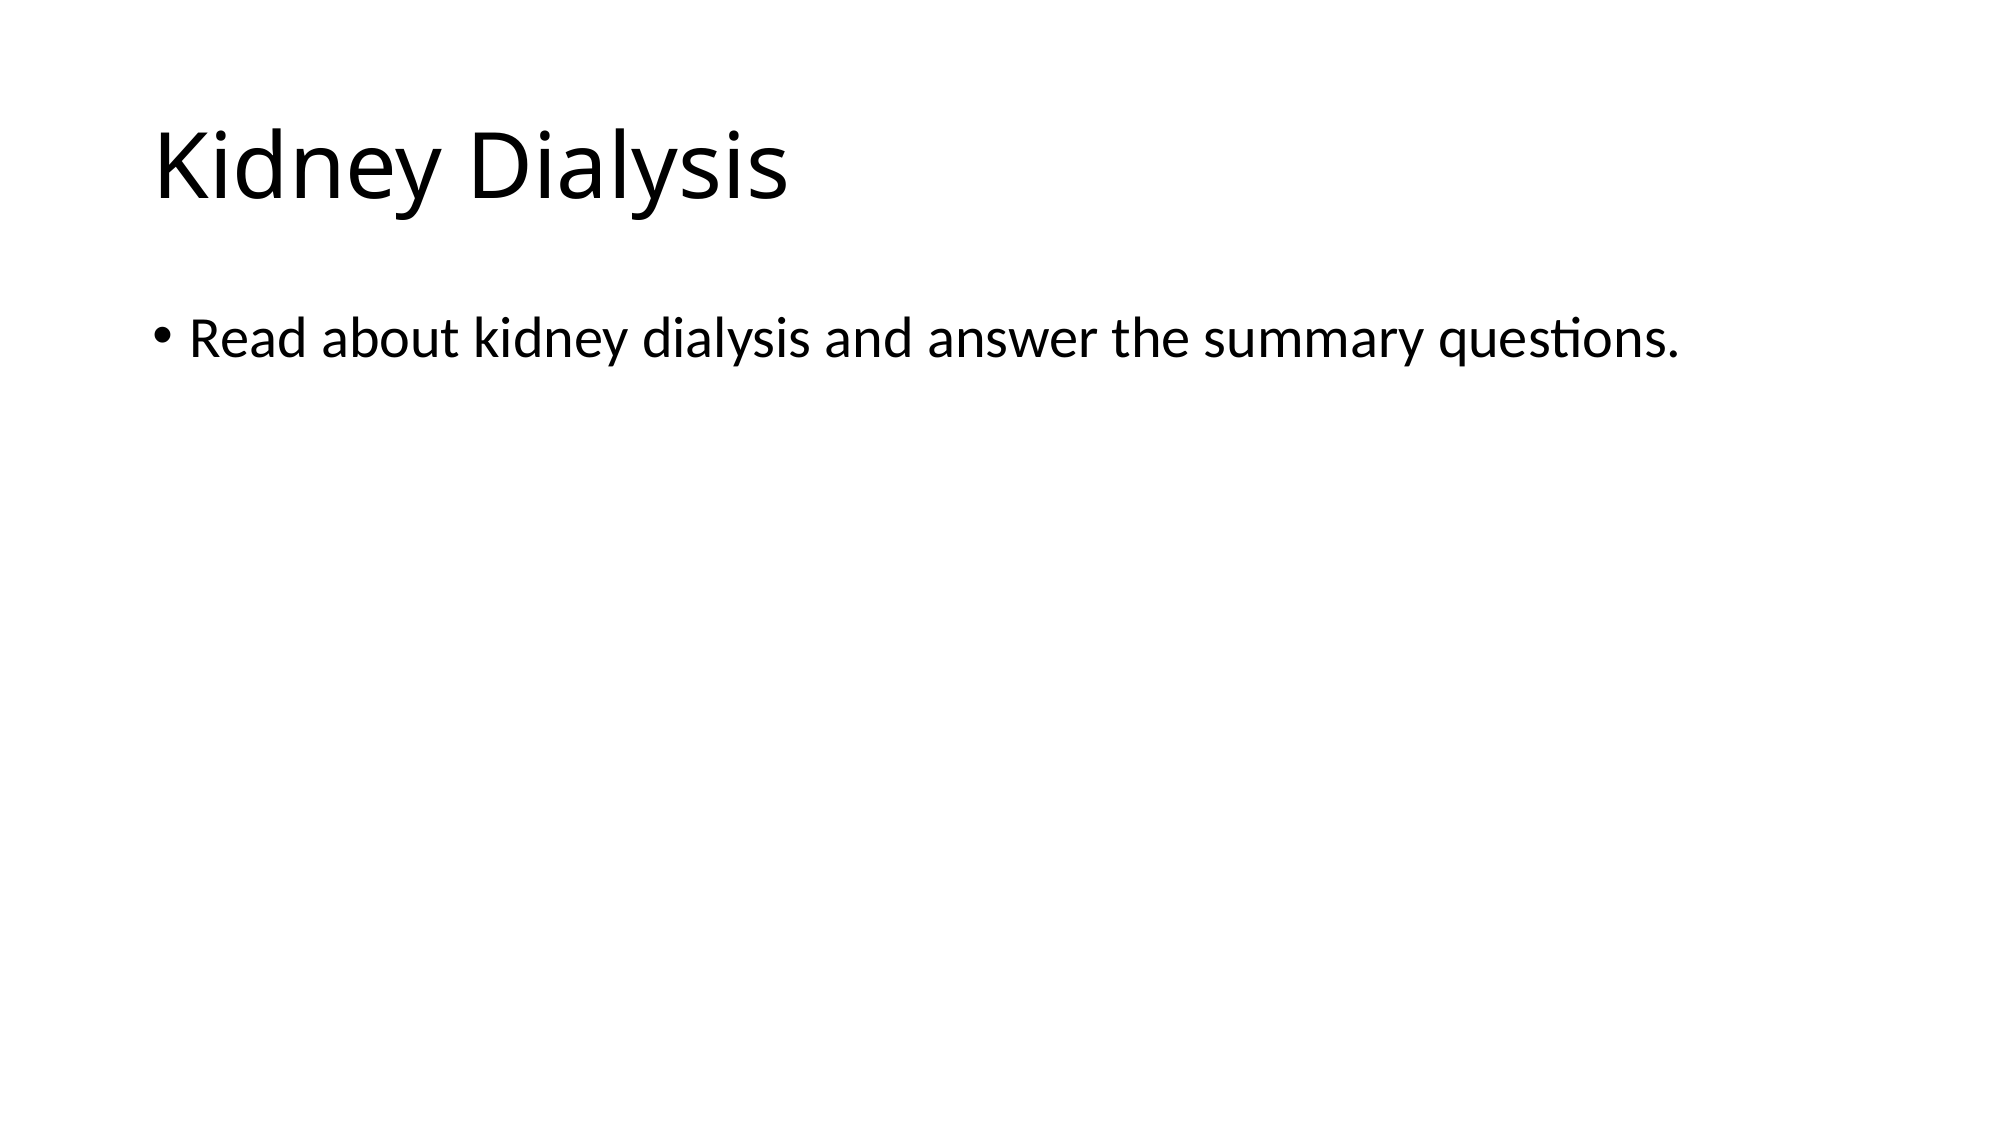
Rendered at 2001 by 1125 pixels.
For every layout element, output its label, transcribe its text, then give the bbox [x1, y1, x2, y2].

title Kidney Dialysis [137, 59, 1863, 278]
list Read about kidney dialysis and answer the summary questions. [137, 299, 1863, 1014]
